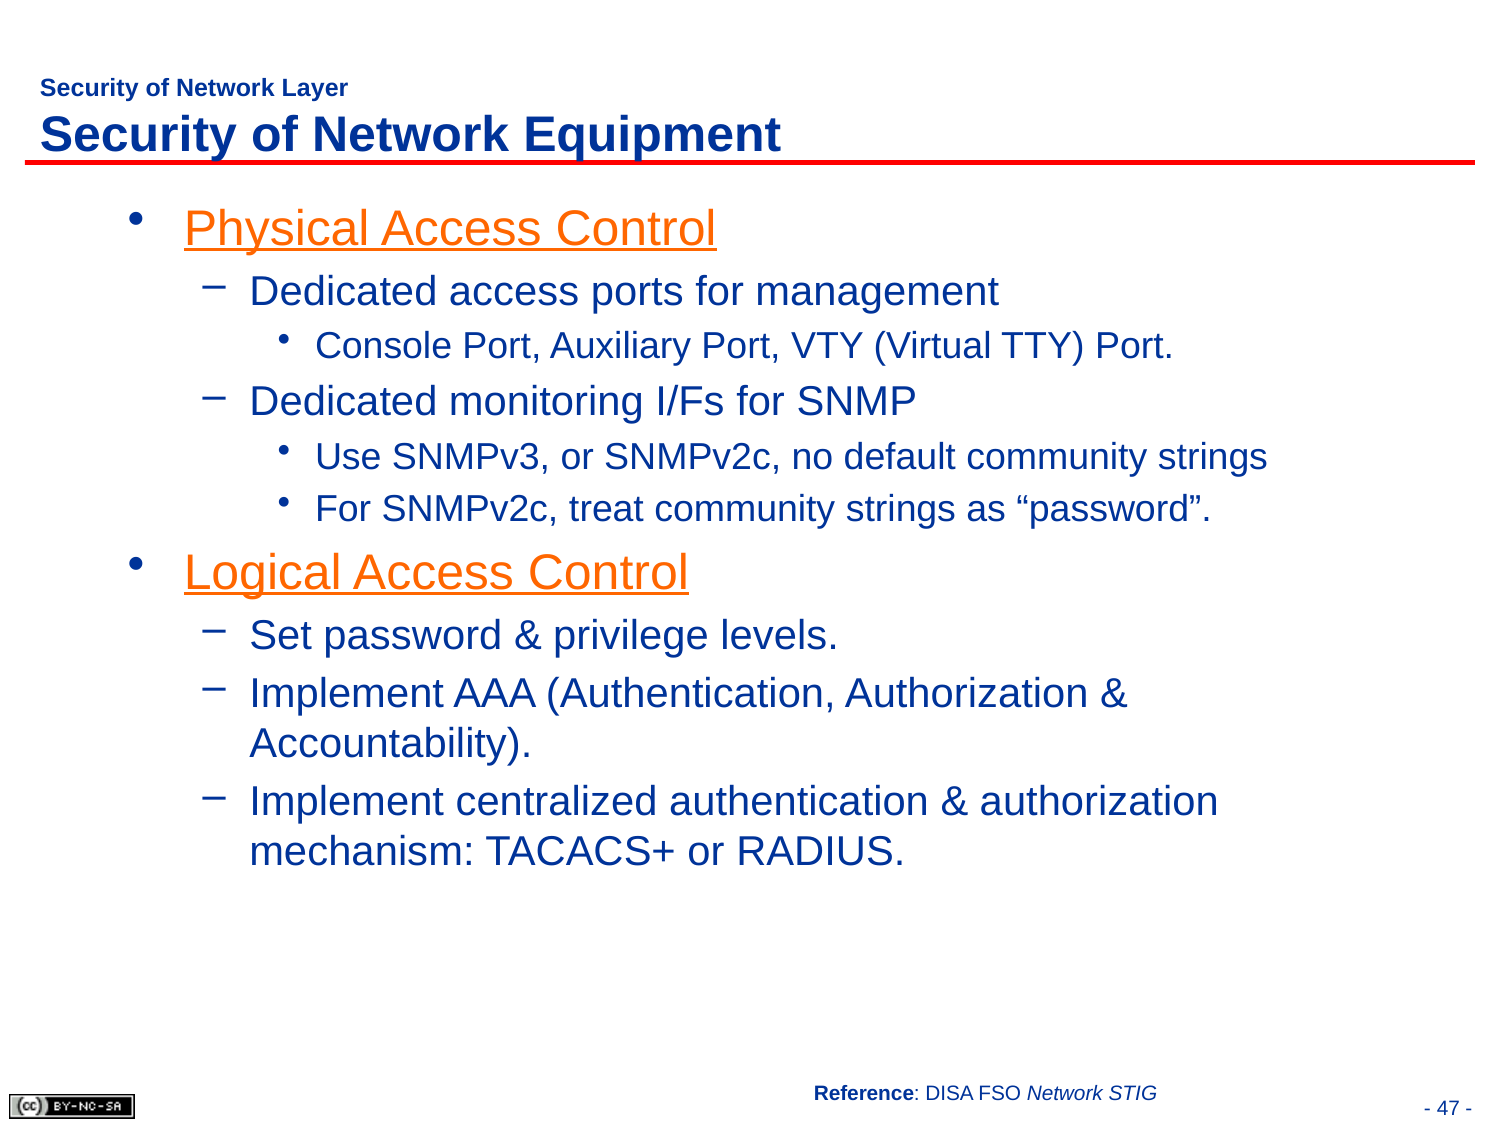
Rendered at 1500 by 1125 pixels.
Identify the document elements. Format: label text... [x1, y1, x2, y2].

slide_number - 47 - [1287, 1087, 1488, 1125]
text_box Reference: DISA FSO Network STIG [798, 1072, 1173, 1112]
title Security of Network Layer Security of Network Equipment [24, 0, 1476, 169]
picture [9, 1094, 135, 1119]
list Physical Access Control Dedicated access ports for management Console Port, Auxiliary Port, VTY (Virtual TTY) Port. Dedicated monitoring I/Fs for SNMP Use SNMPv3, or SNMPv2c, no default community strings For SNMPv2c, treat community strings as “password”. Logical Access Control Set password & privilege levels. Implement AAA (Authentication, Authorization & Accountability). Implement centralized authentication & authorization mechanism: TACACS+ or RADIUS. [112, 187, 1388, 1076]
